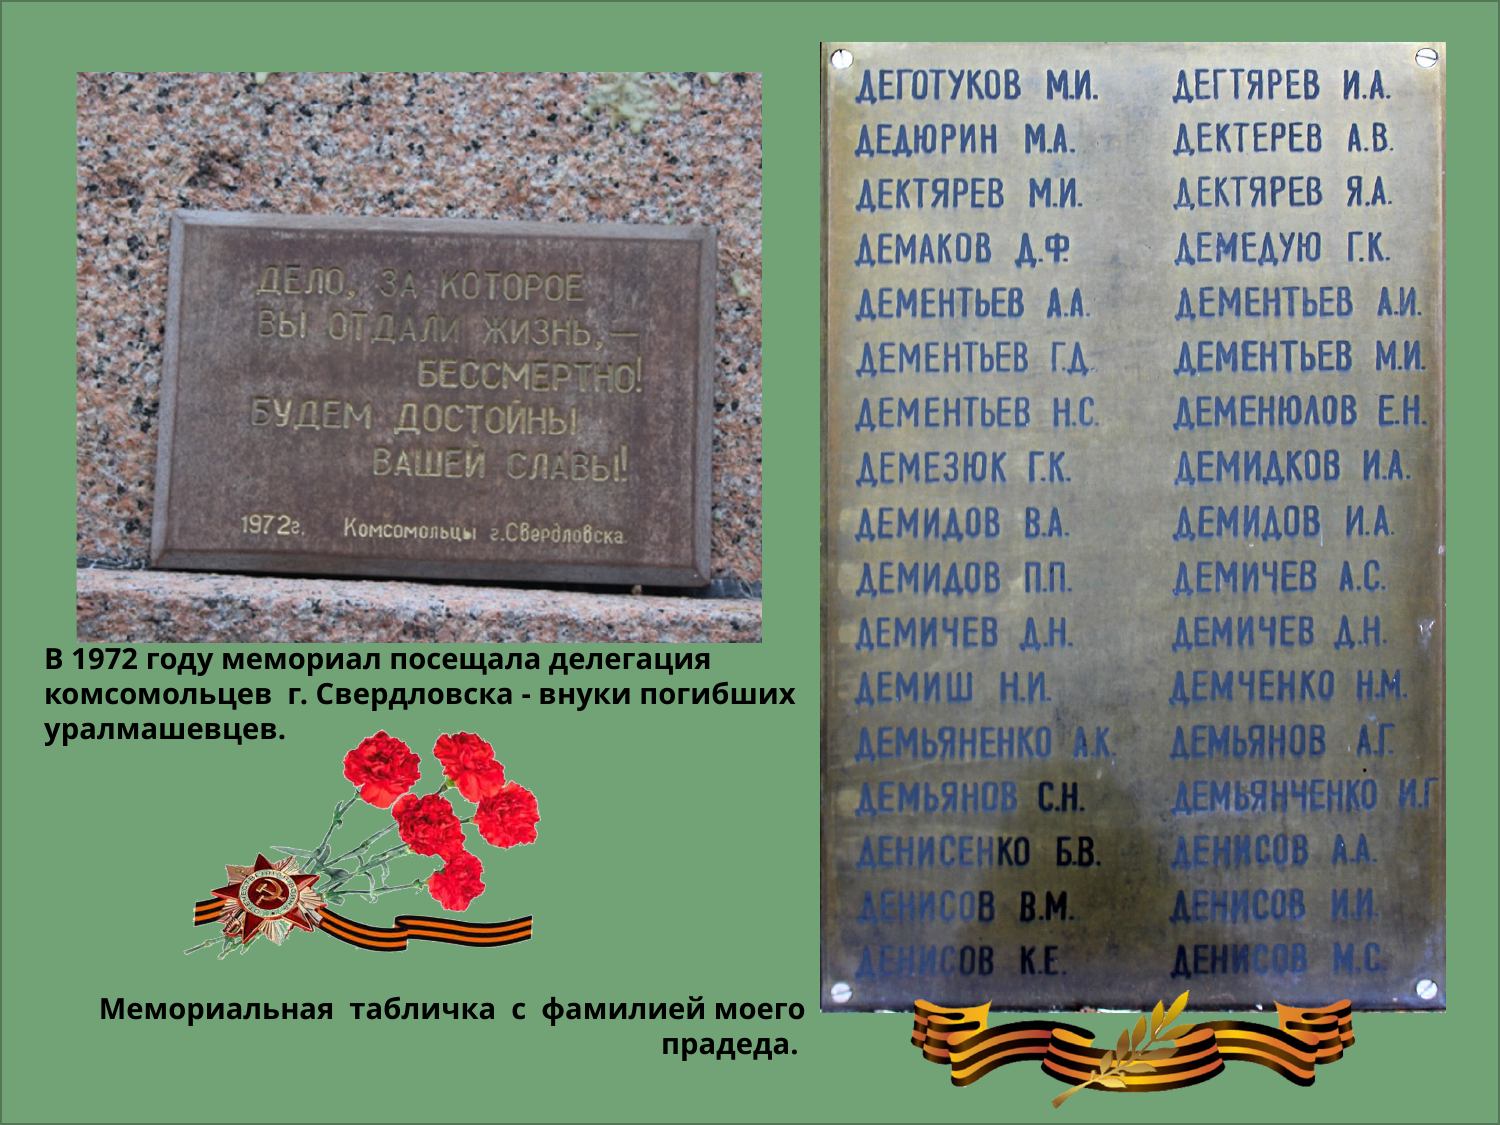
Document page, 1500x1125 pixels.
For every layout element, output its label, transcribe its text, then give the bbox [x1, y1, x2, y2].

text_box В 1972 году мемориал посещала делегация комсомольцев г. Свердловска - внуки погибших уралмашевцев. Мемориальная табличка с фамилией моего прадеда. [29, 633, 821, 1068]
picture [76, 71, 763, 644]
picture [164, 693, 561, 989]
picture [820, 42, 1447, 1113]
text_box [0, 0, 1500, 1125]
